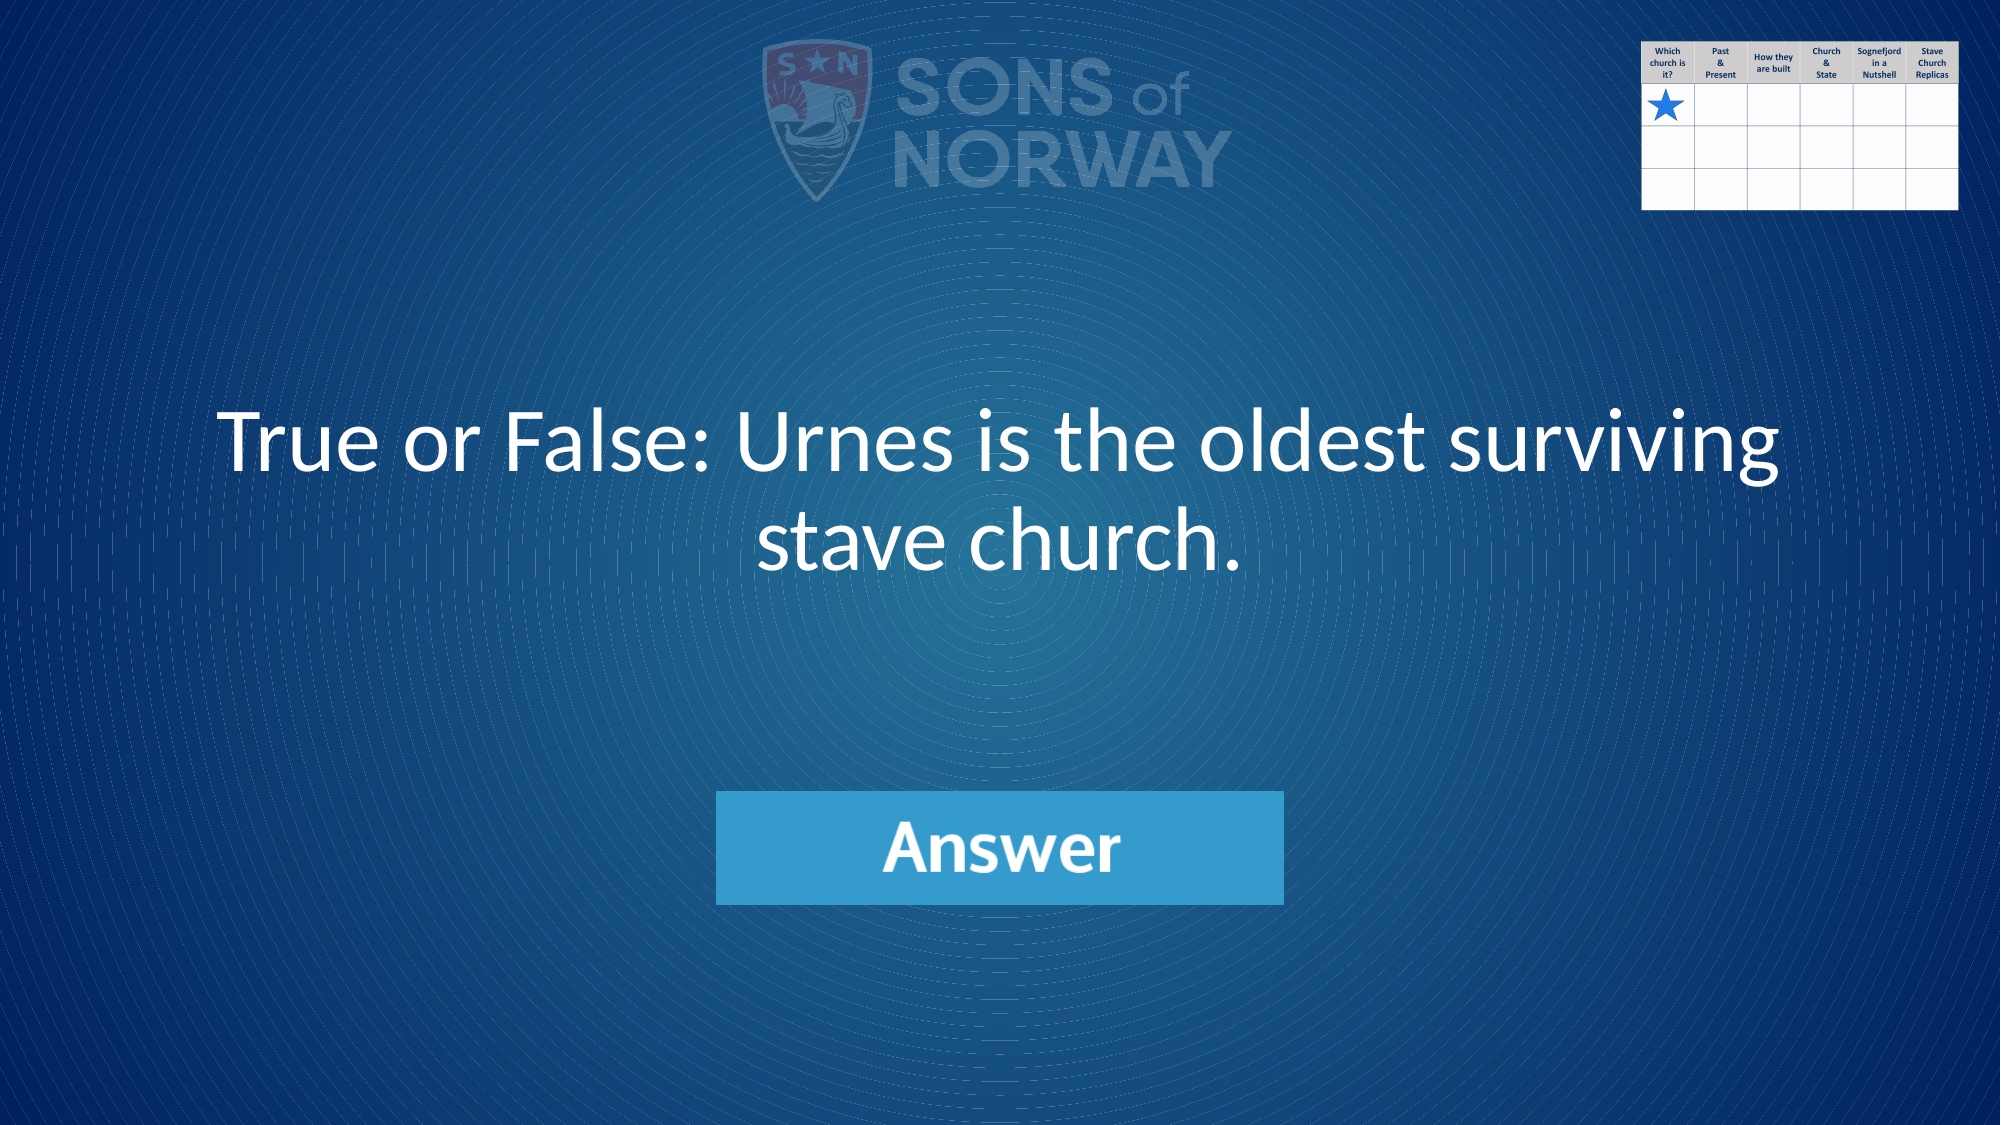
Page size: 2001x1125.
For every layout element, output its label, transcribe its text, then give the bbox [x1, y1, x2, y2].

picture [716, 791, 1284, 905]
title True or False: Urnes is the oldest surviving stave church. [137, 382, 1863, 600]
picture [761, 38, 1239, 207]
picture [1641, 41, 1959, 211]
